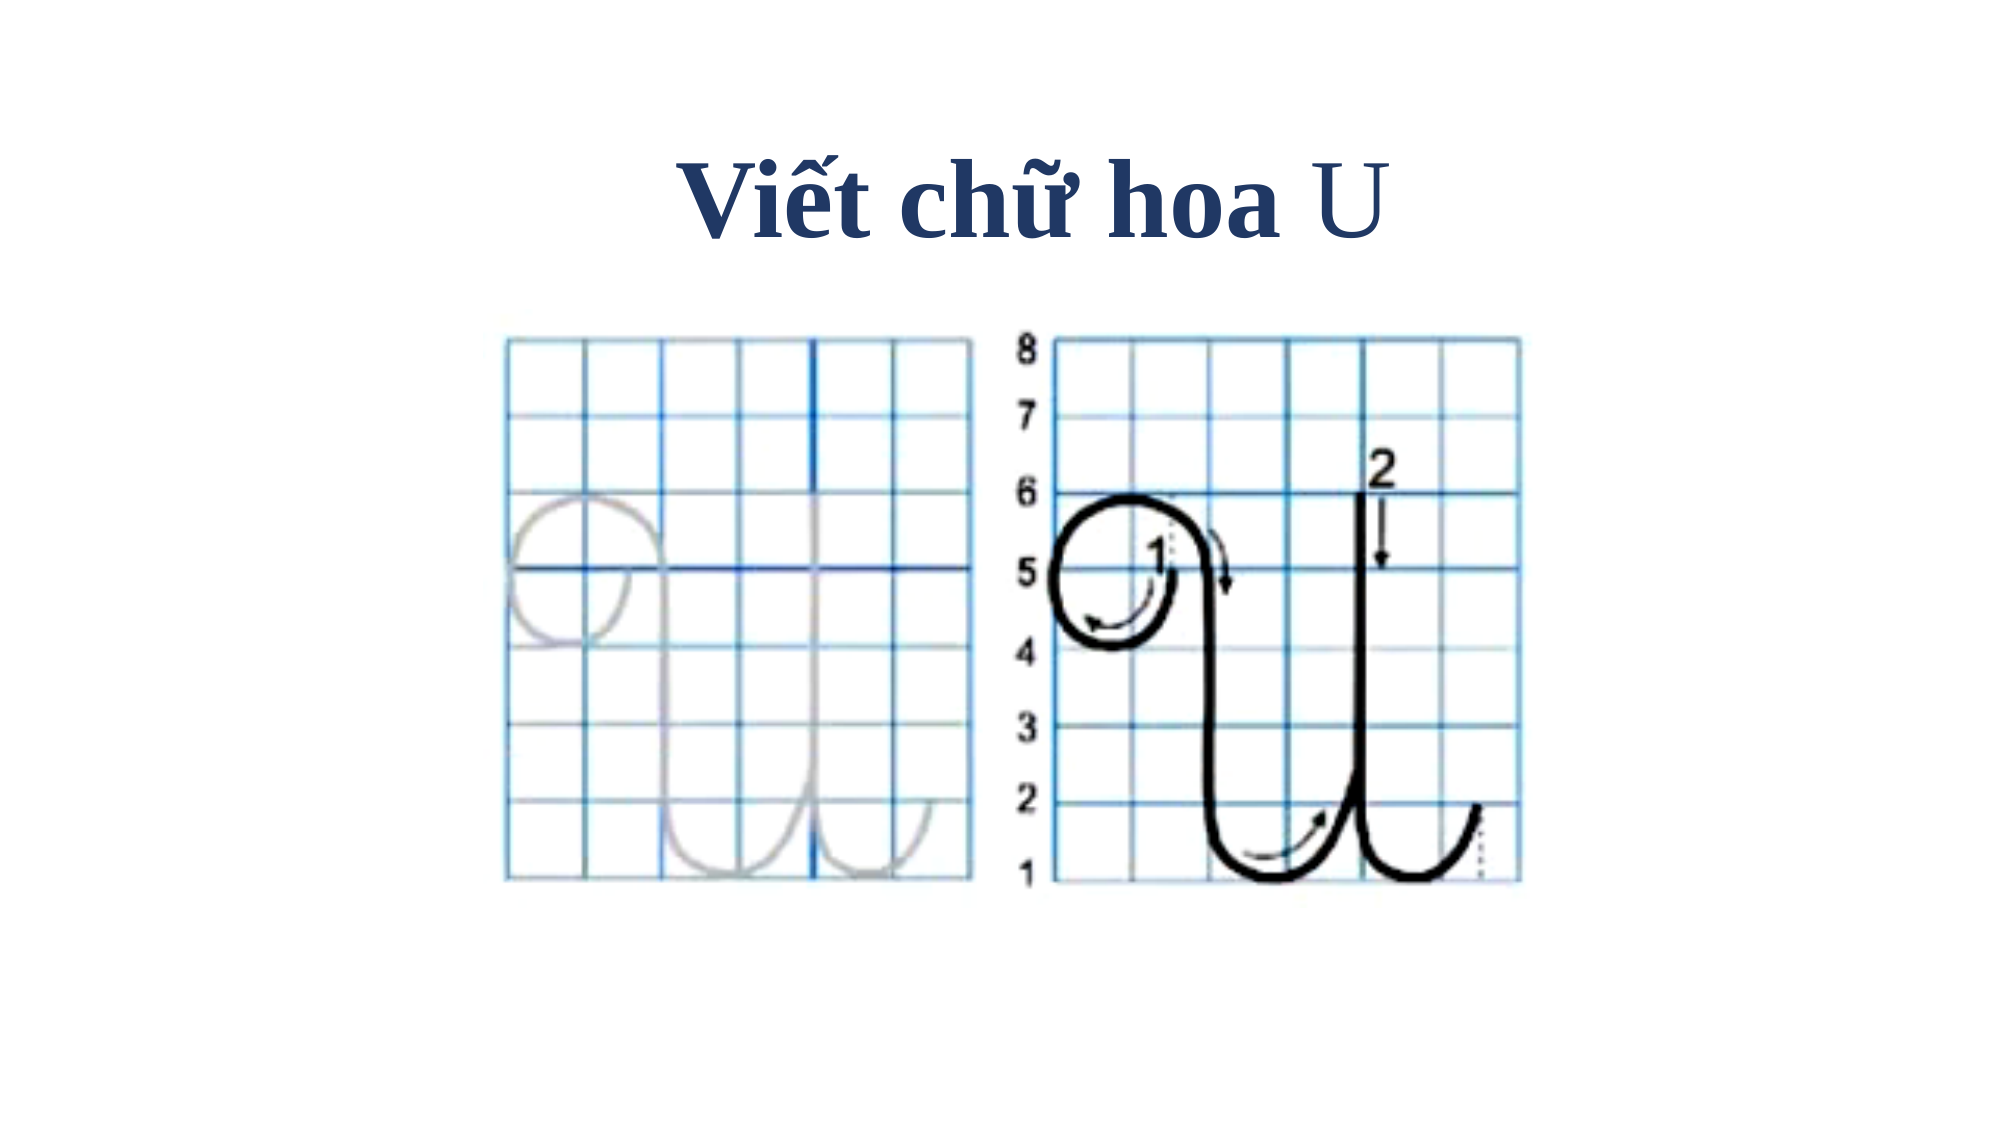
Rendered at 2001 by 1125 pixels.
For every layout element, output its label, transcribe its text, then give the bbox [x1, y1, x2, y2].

text_box Viết chữ hoa U [342, 50, 1725, 268]
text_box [483, 308, 1546, 909]
